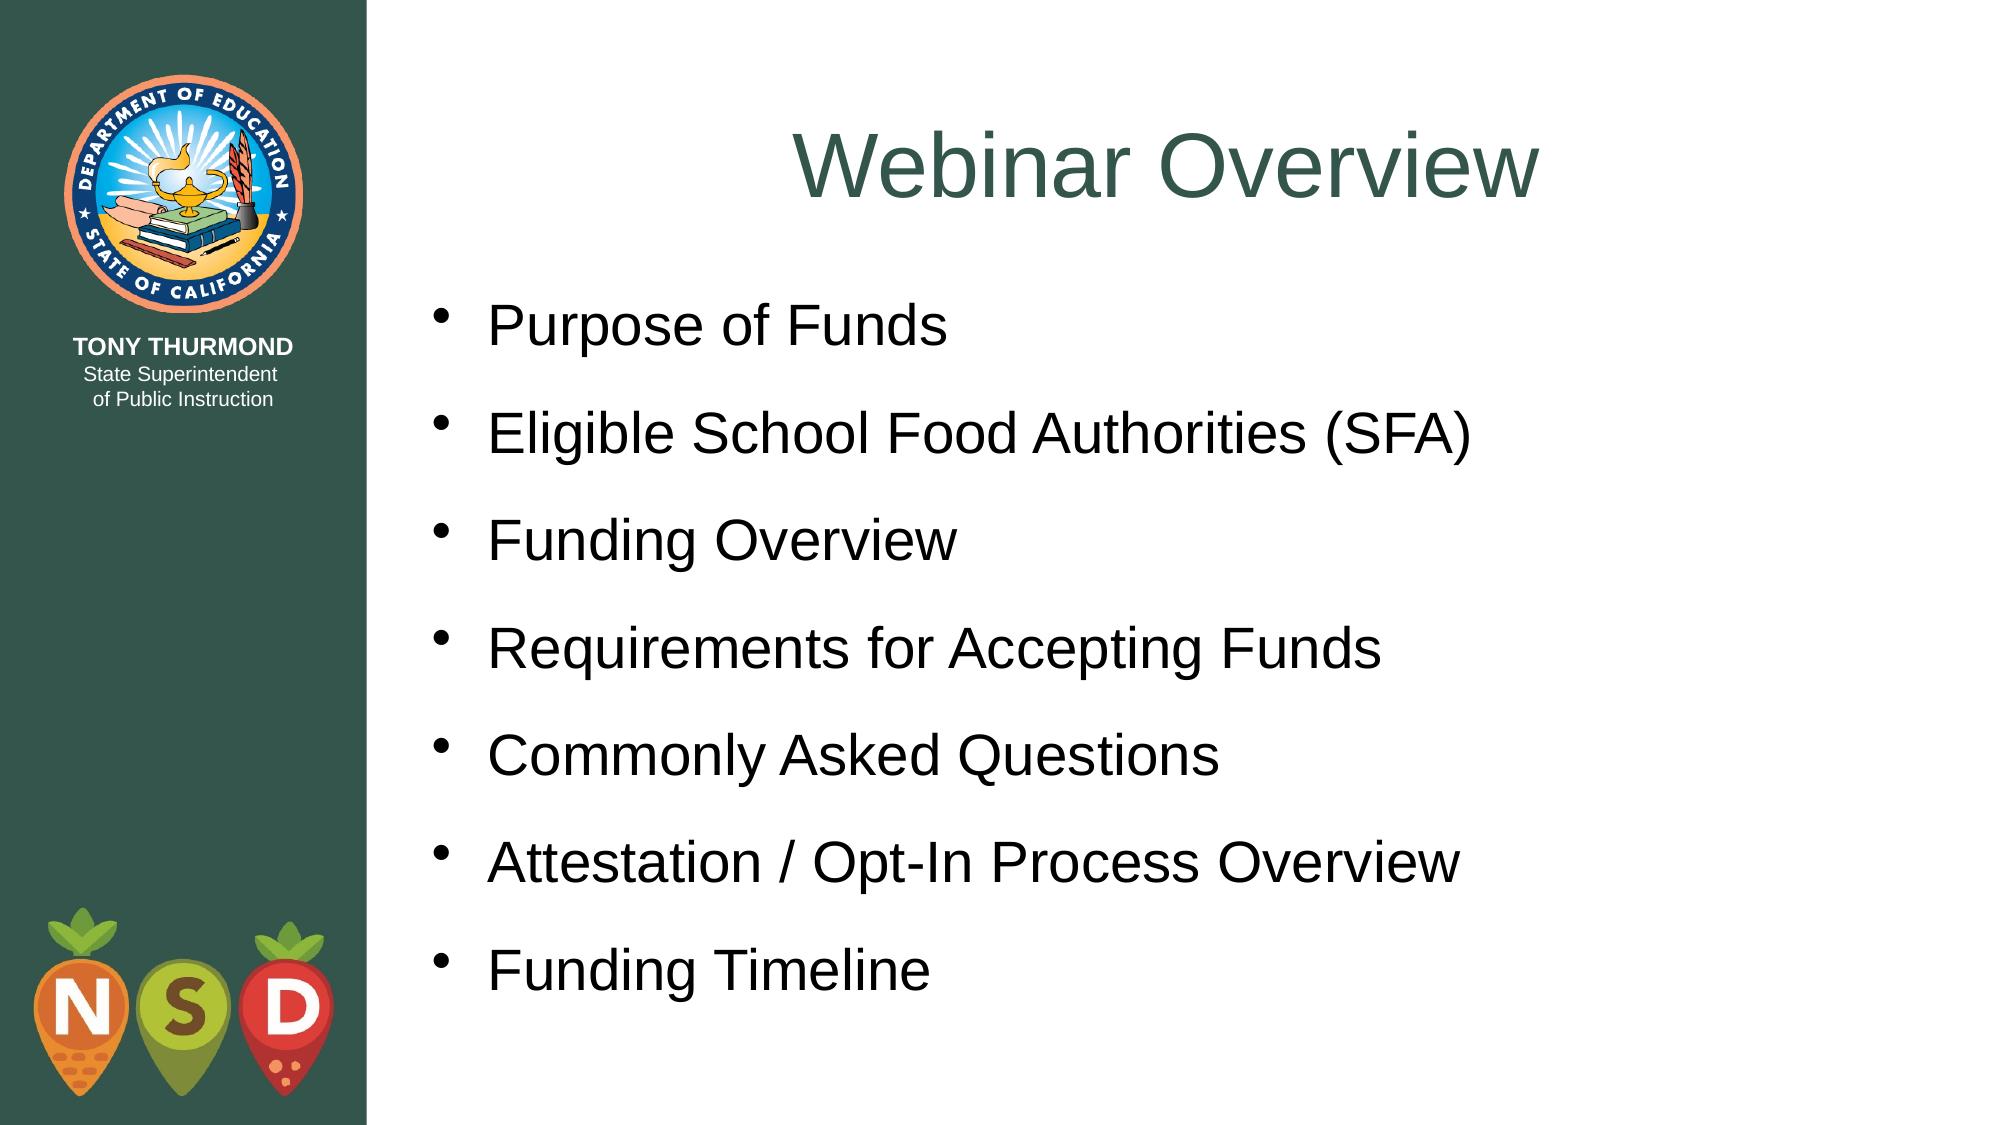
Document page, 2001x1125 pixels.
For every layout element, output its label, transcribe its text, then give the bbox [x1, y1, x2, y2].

picture [64, 74, 303, 313]
title Webinar Overview [416, 66, 1917, 255]
list Purpose of Funds Eligible School Food Authorities (SFA) Funding Overview Requirements for Accepting Funds Commonly Asked Questions Attestation / Opt-In Process Overview Funding Timeline [416, 279, 1917, 998]
picture [13, 892, 354, 1108]
